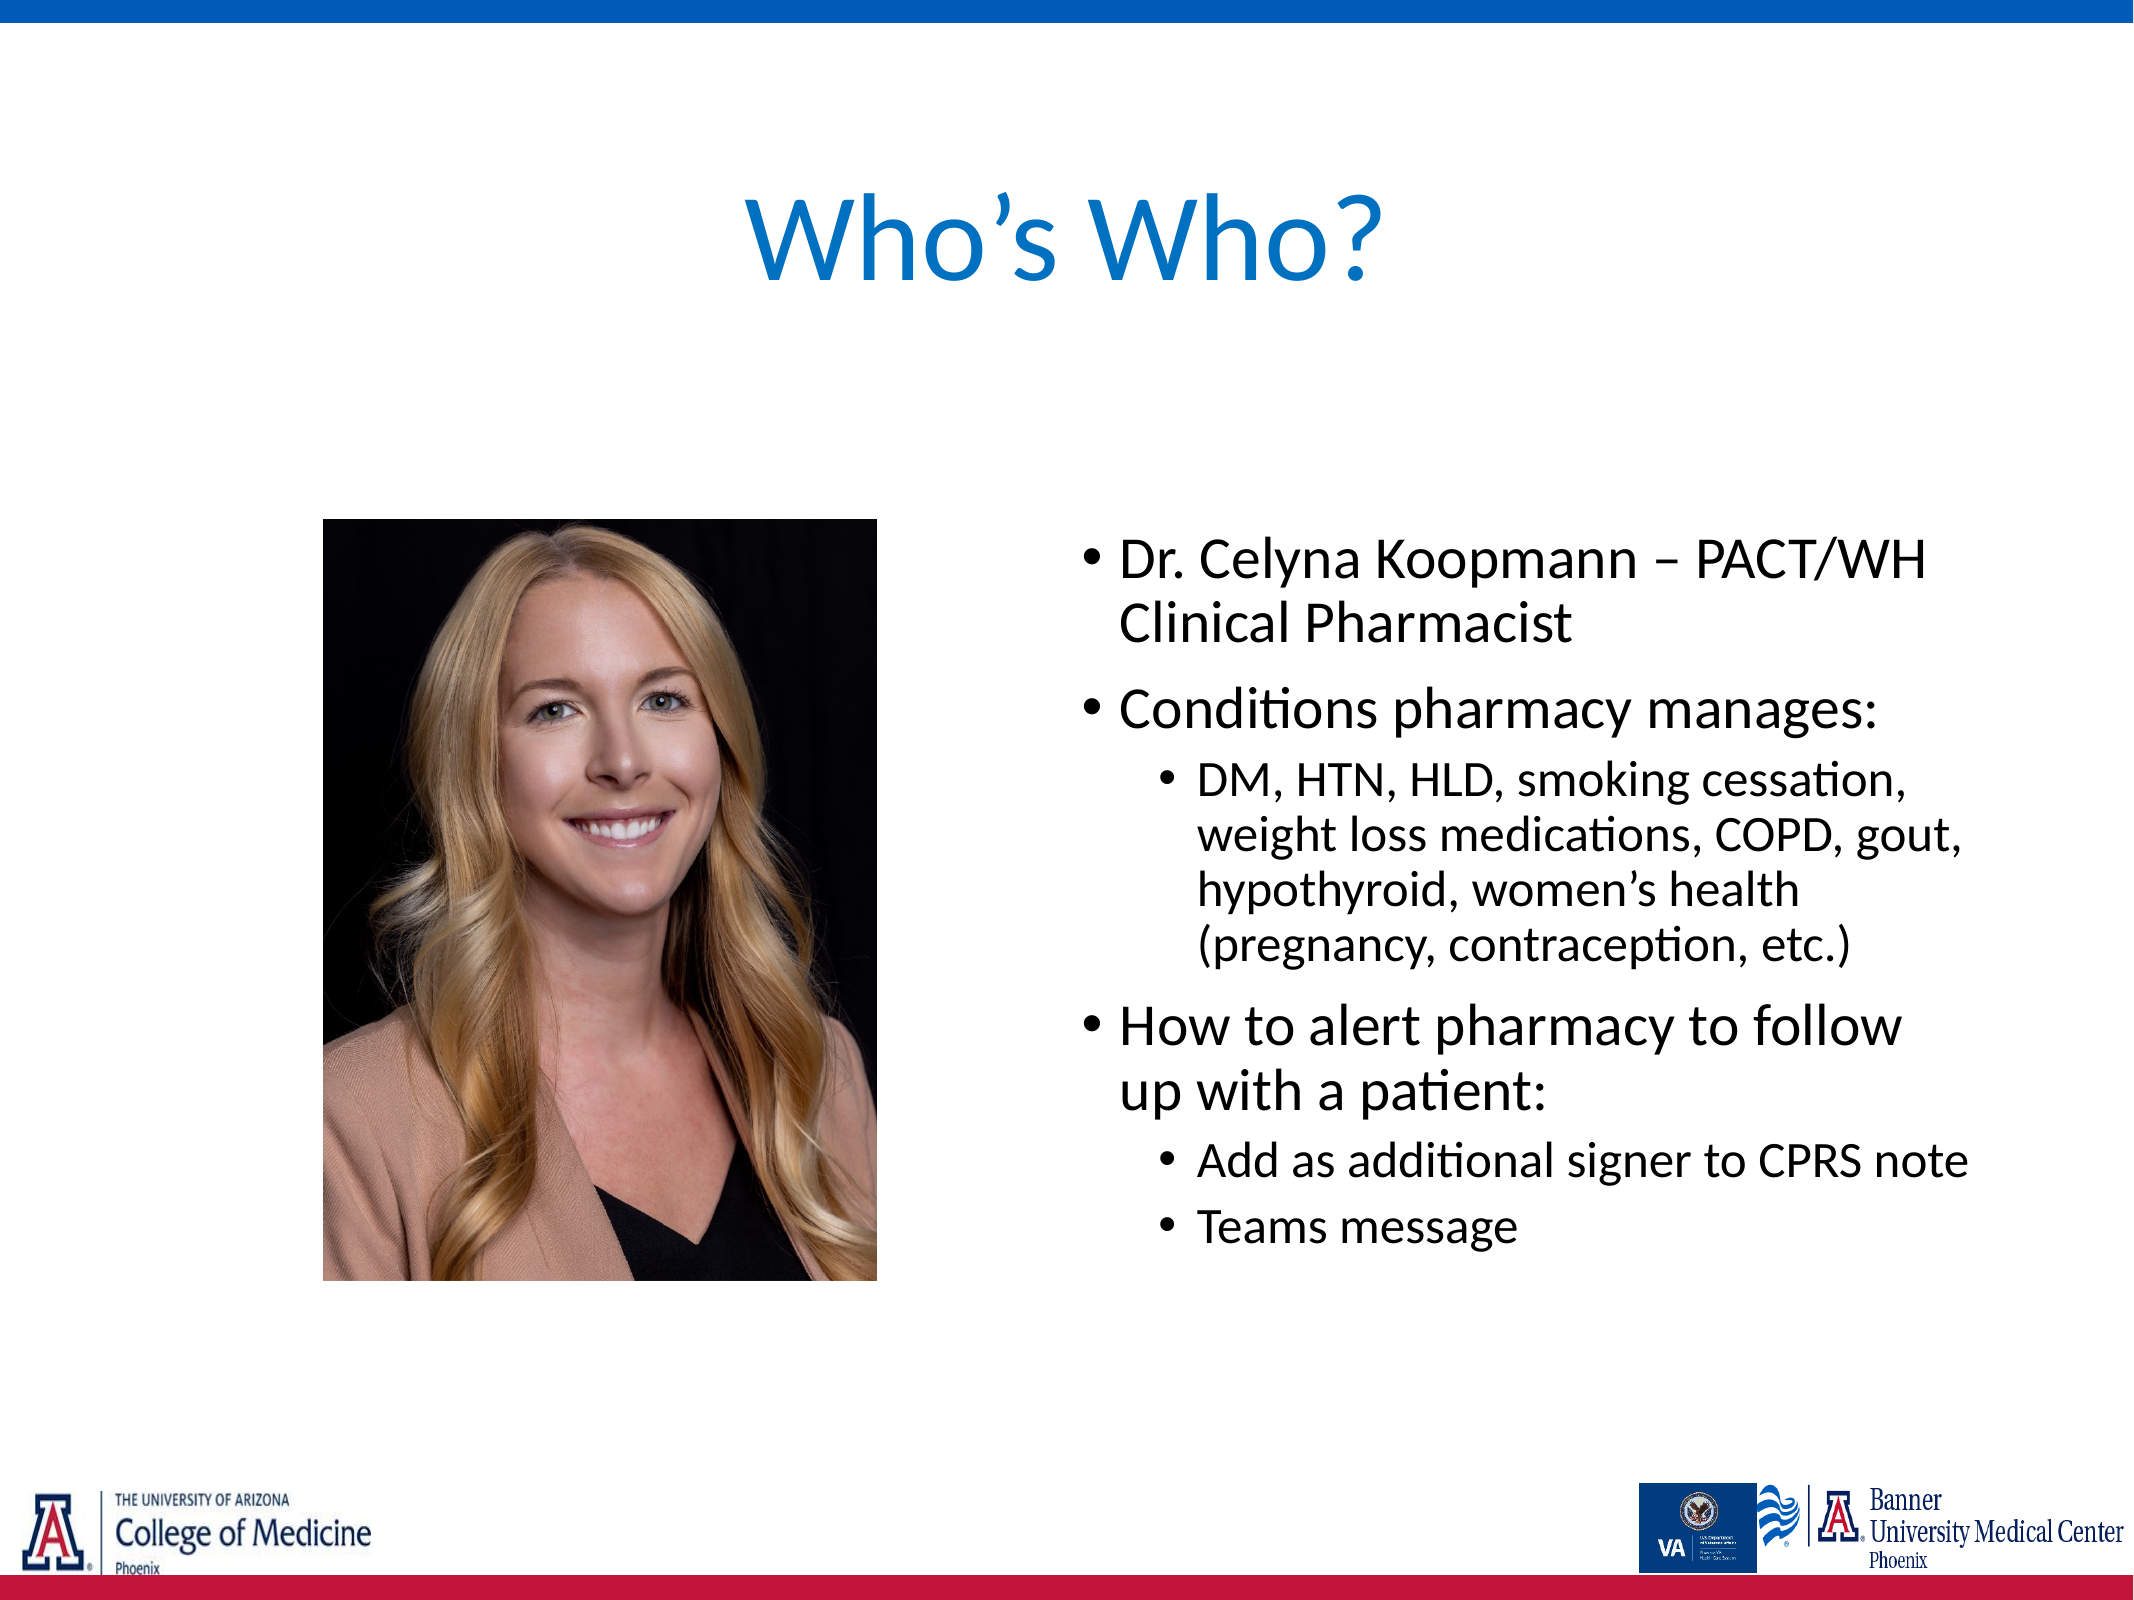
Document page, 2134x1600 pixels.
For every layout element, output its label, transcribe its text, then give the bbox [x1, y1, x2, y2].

list Dr. Celyna Koopmann – PACT/WH Clinical Pharmacist Conditions pharmacy manages: DM, HTN, HLD, smoking cessation, weight loss medications, COPD, gout, hypothyroid, women’s health (pregnancy, contraception, etc.) How to alert pharmacy to follow up with a patient: Add as additional signer to CPRS note Teams message [1066, 519, 1987, 1281]
text_box [0, 0, 2134, 24]
title Who’s Who? [146, 85, 1987, 395]
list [323, 519, 877, 1281]
picture [20, 1491, 371, 1578]
text_box [0, 1574, 2134, 1600]
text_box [1639, 1482, 2125, 1573]
